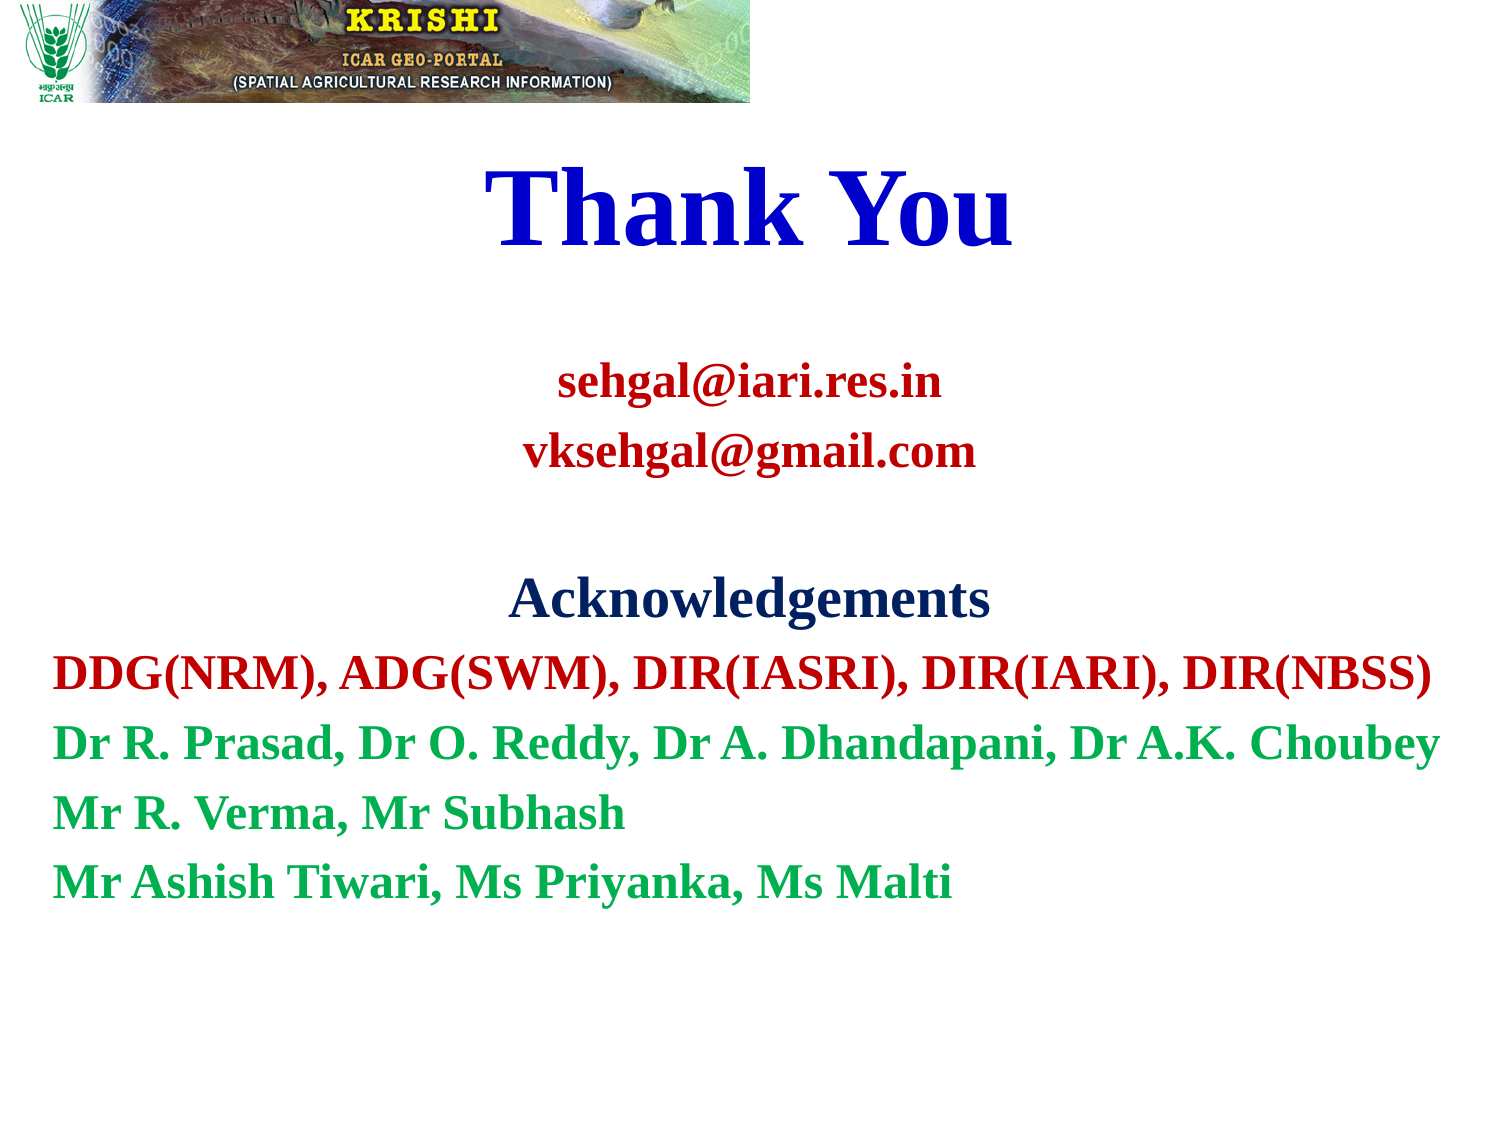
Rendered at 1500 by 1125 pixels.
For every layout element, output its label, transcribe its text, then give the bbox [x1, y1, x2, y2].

picture [0, 0, 750, 103]
list Thank You sehgal@iari.res.in vksehgal@gmail.com Acknowledgements DDG(NRM), ADG(SWM), DIR(IASRI), DIR(IARI), DIR(NBSS) Dr R. Prasad, Dr O. Reddy, Dr A. Dhandapani, Dr A.K. Choubey Mr R. Verma, Mr Subhash Mr Ashish Tiwari, Ms Priyanka, Ms Malti [37, 125, 1463, 1100]
